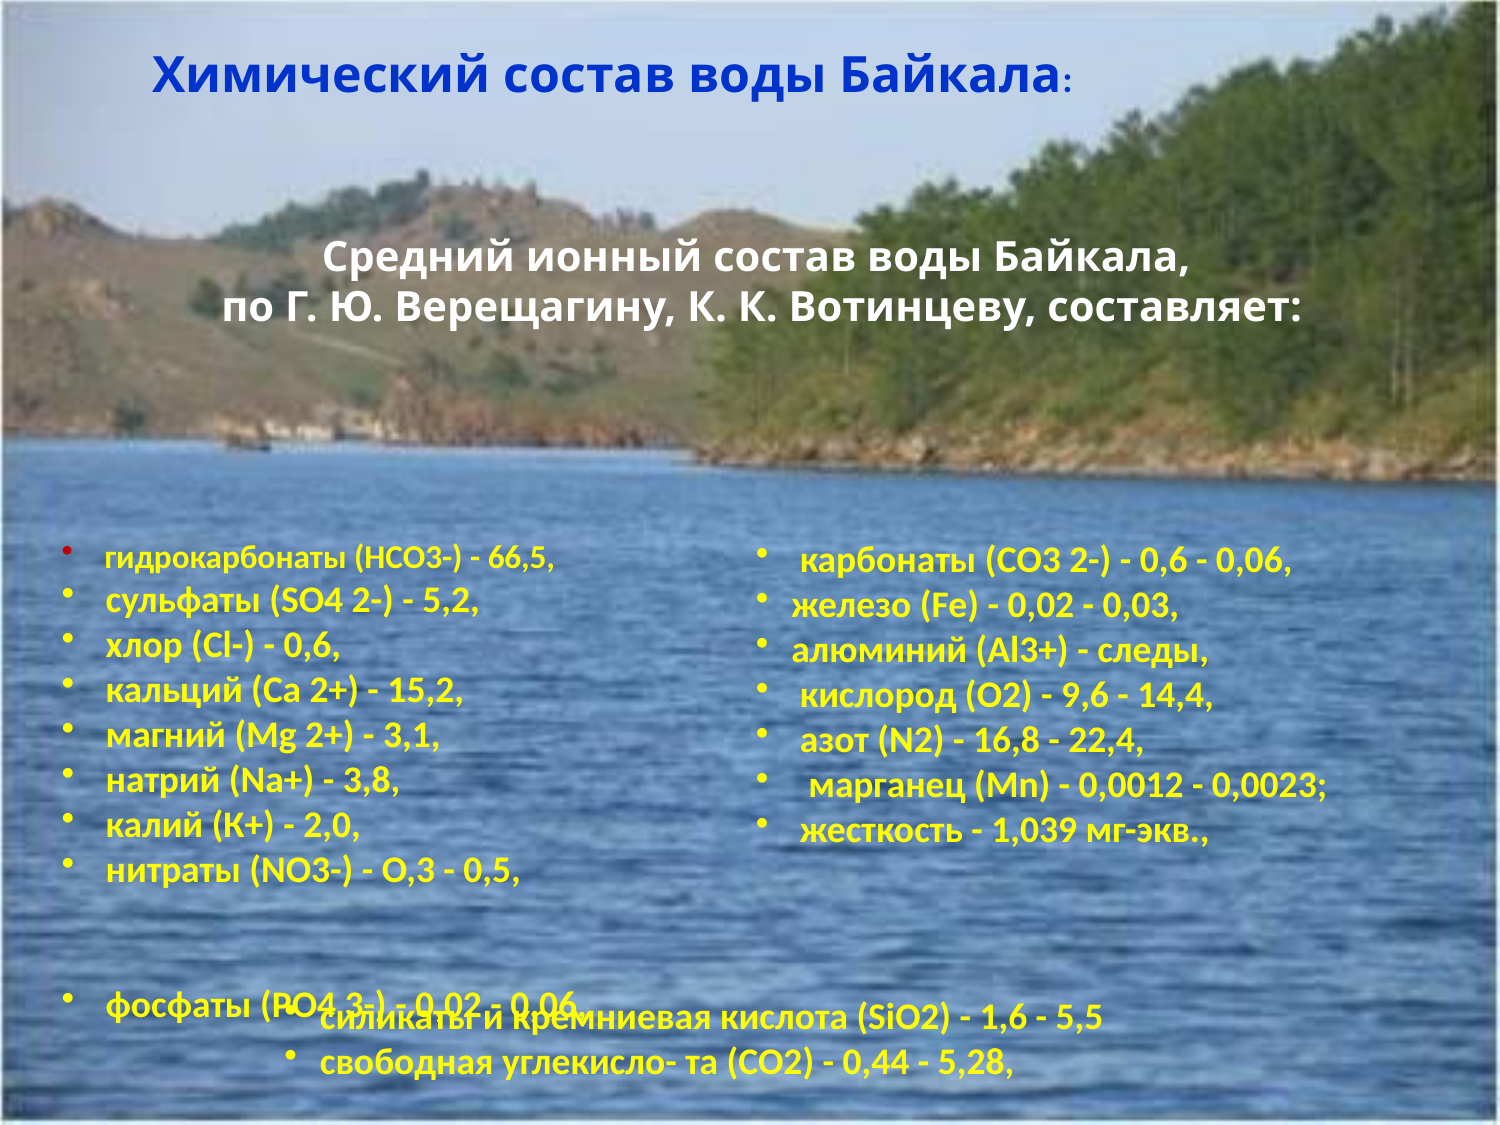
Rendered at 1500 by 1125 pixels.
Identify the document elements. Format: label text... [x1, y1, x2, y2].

text_box гидрокарбонаты (НСО3-) - 66,5, сульфаты (SO4 2-) - 5,2, хлор (Сl-) - 0,6, кальций (Са 2+) - 15,2, магний (Мg 2+) - 3,1, натрий (Na+) - 3,8, калий (К+) - 2,0, нитраты (NO3-) - О,3 - 0,5, фосфаты (РО4 3-) - 0,02 - 0,06, карбонаты (СО3 2-) - 0,6 - 0,06, железо (Fe) - 0,02 - 0,03, алюминий (Аl3+) - следы, кислород (О2) - 9,6 - 14,4, азот (N2) - 16,8 - 22,4, марганец (Мn) - 0,0012 - 0,0023; жесткость - 1,039 мг-экв., [46, 527, 1465, 1036]
text_box Химический состав воды Байкала: [137, 35, 1088, 110]
text_box Средний ионный состав воды Байкала, по Г. Ю. Верещагину, К. К. Вотинцеву, составляет: [187, 222, 1336, 338]
picture [0, 0, 1500, 1125]
text_box силикаты и кремниевая кислота (SiО2) - 1,6 - 5,5 свободная углекисло- та (СО2) - 0,44 - 5,28, [269, 984, 1372, 1090]
